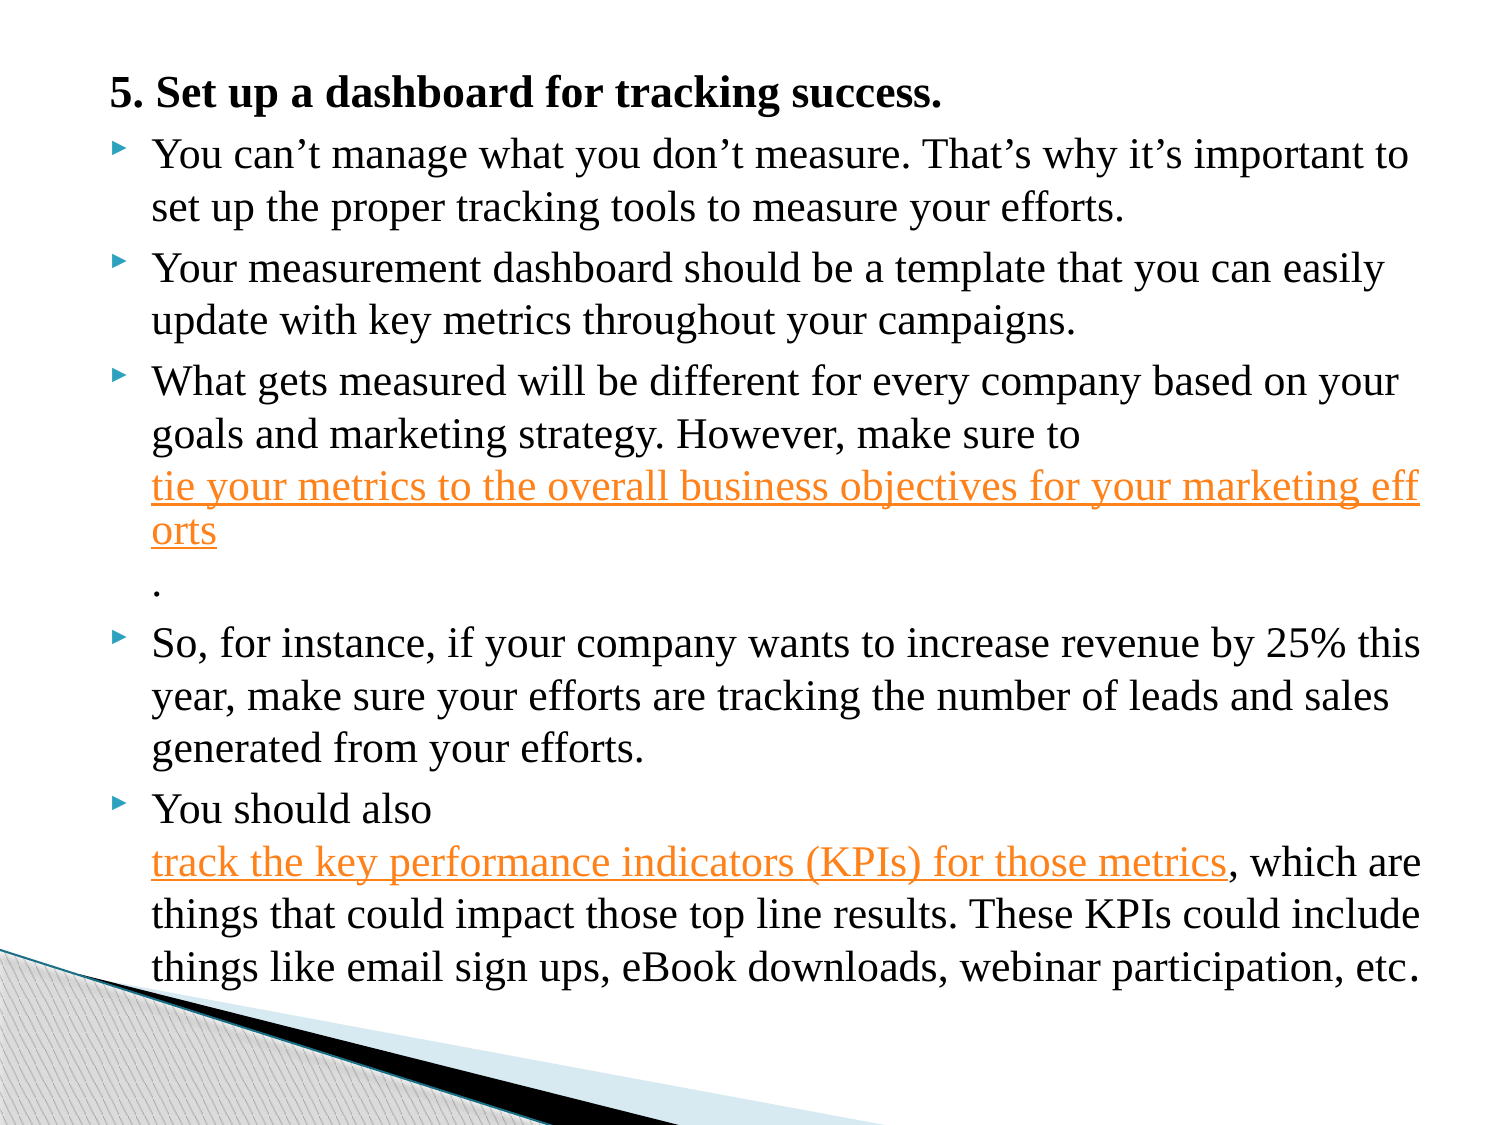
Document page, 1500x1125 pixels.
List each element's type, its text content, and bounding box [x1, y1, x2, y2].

list 5. Set up a dashboard for tracking success. You can’t manage what you don’t measure. That’s why it’s important to set up the proper tracking tools to measure your efforts. Your measurement dashboard should be a template that you can easily update with key metrics throughout your campaigns. What gets measured will be different for every company based on your goals and marketing strategy. However, make sure to tie your metrics to the overall business objectives for your marketing efforts. So, for instance, if your company wants to increase revenue by 25% this year, make sure your efforts are tracking the number of leads and sales generated from your efforts. You should also track the key performance indicators (KPIs) for those metrics, which are things that could impact those top line results. These KPIs could include things like email sign ups, eBook downloads, webinar participation, etc. [76, 54, 1447, 1000]
